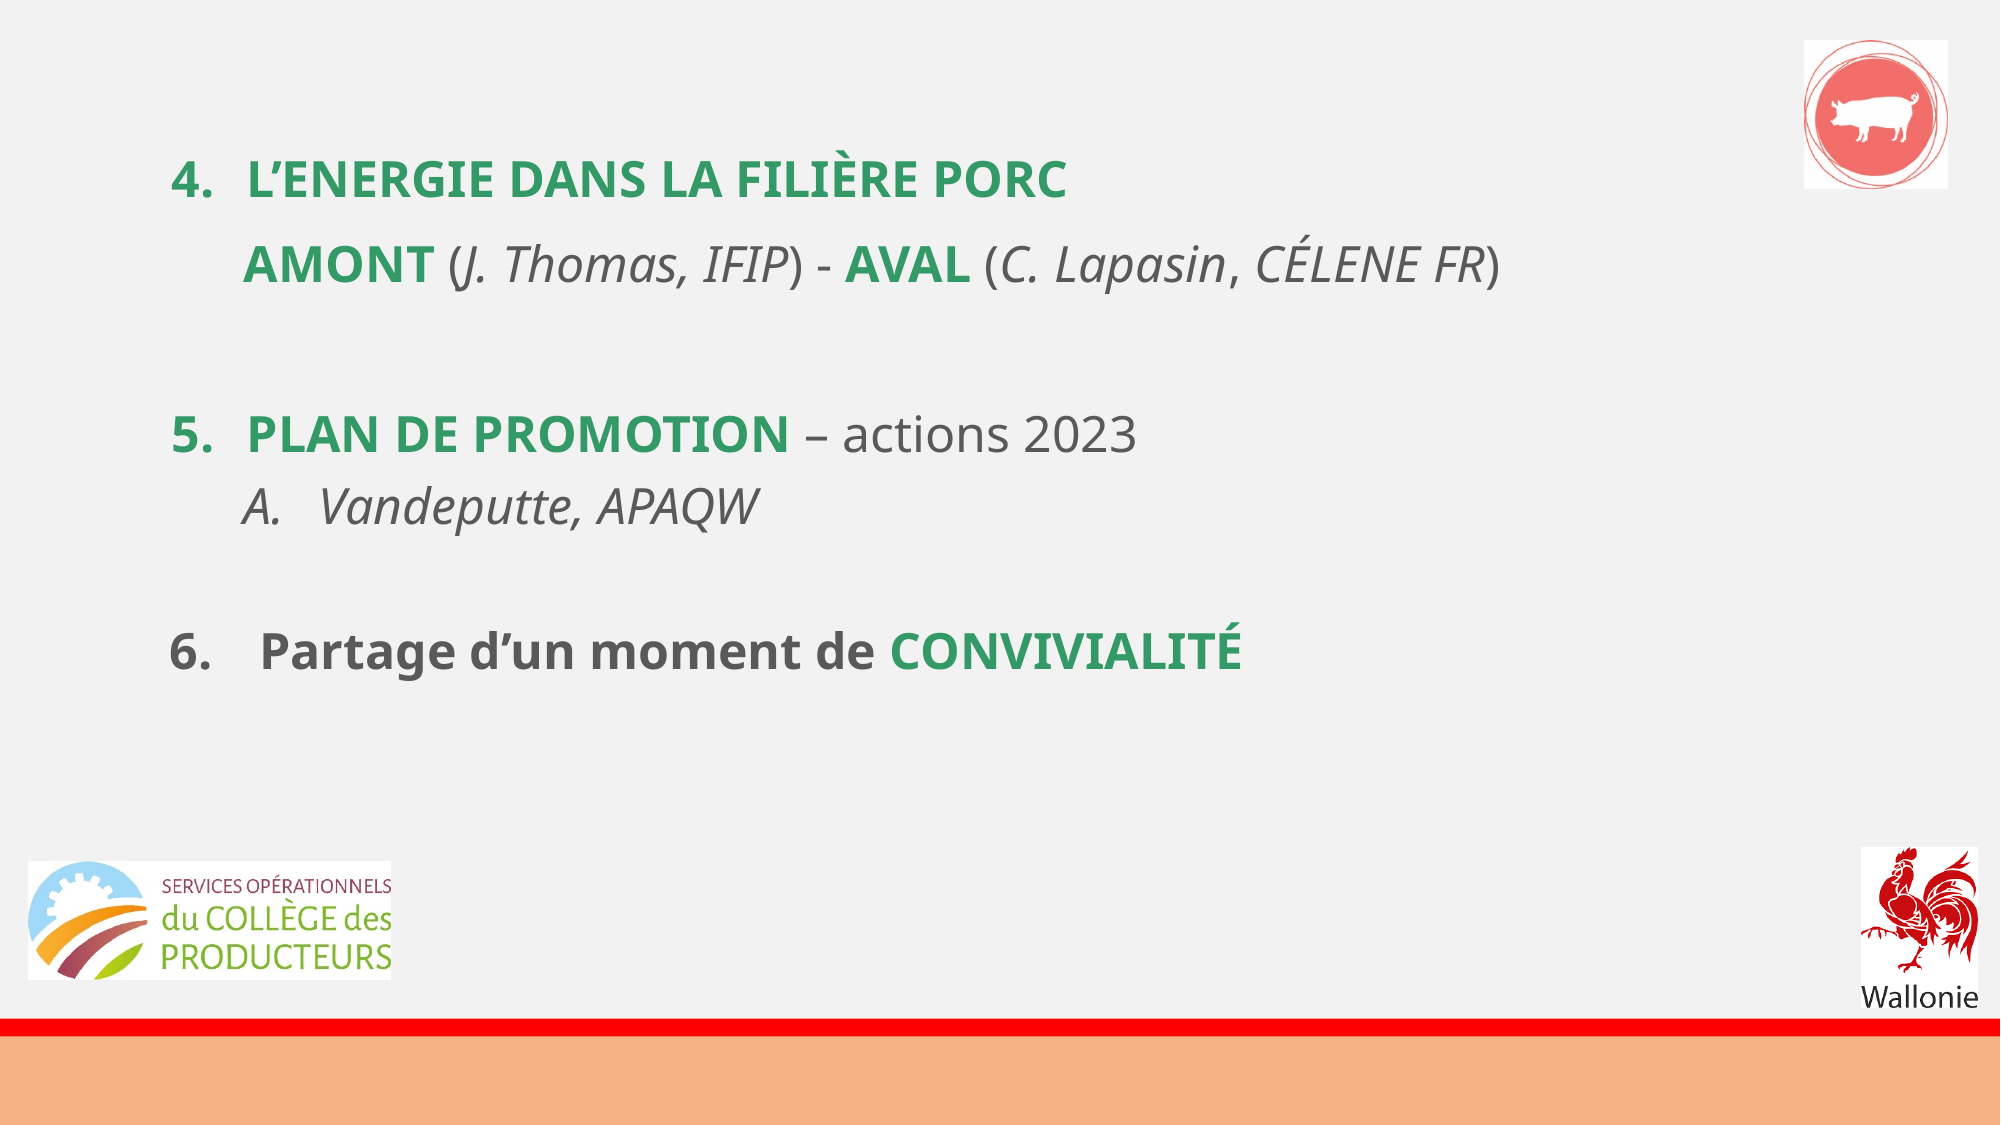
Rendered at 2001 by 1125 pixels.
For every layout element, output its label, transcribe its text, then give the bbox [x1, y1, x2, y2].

text_box [0, 1035, 2000, 1125]
picture [1804, 40, 1948, 189]
picture [28, 861, 391, 980]
text_box L’ENERGIE DANS LA FILIÈRE PORC AMONT (J. Thomas, IFIP) - AVAL (C. Lapasin, CÉLENE FR) PLAN DE PROMOTION – actions 2023 Vandeputte, APAQW Partage d’un moment de CONVIVIALITÉ [82, 139, 1687, 688]
picture [1861, 847, 1978, 1008]
text_box [0, 1017, 2000, 1035]
